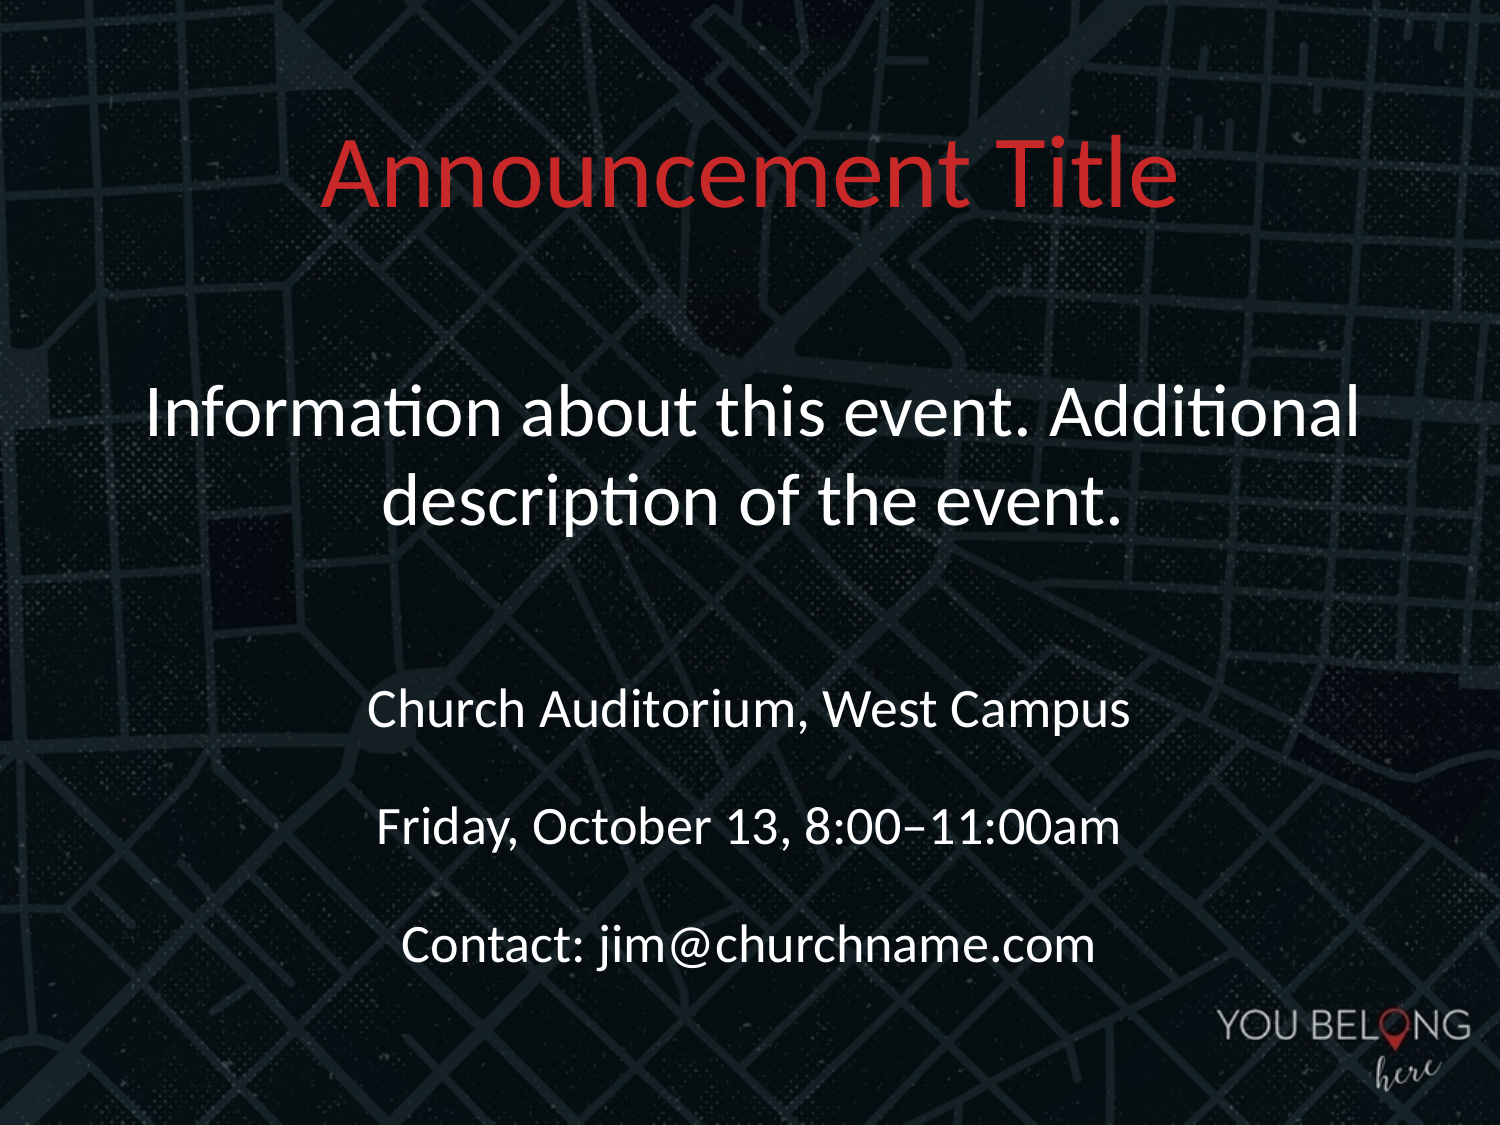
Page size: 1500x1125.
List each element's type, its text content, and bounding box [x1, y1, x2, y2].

text_box Announcement Title [83, 83, 1419, 248]
picture [0, 0, 1500, 1125]
text_box Church Auditorium, West Campus [84, 650, 1416, 761]
text_box Information about this event. Additional description of the event. [86, 266, 1421, 636]
text_box Friday, October 13, 8:00–11:00am [84, 767, 1416, 878]
text_box Contact: jim@churchname.com [84, 884, 1416, 997]
